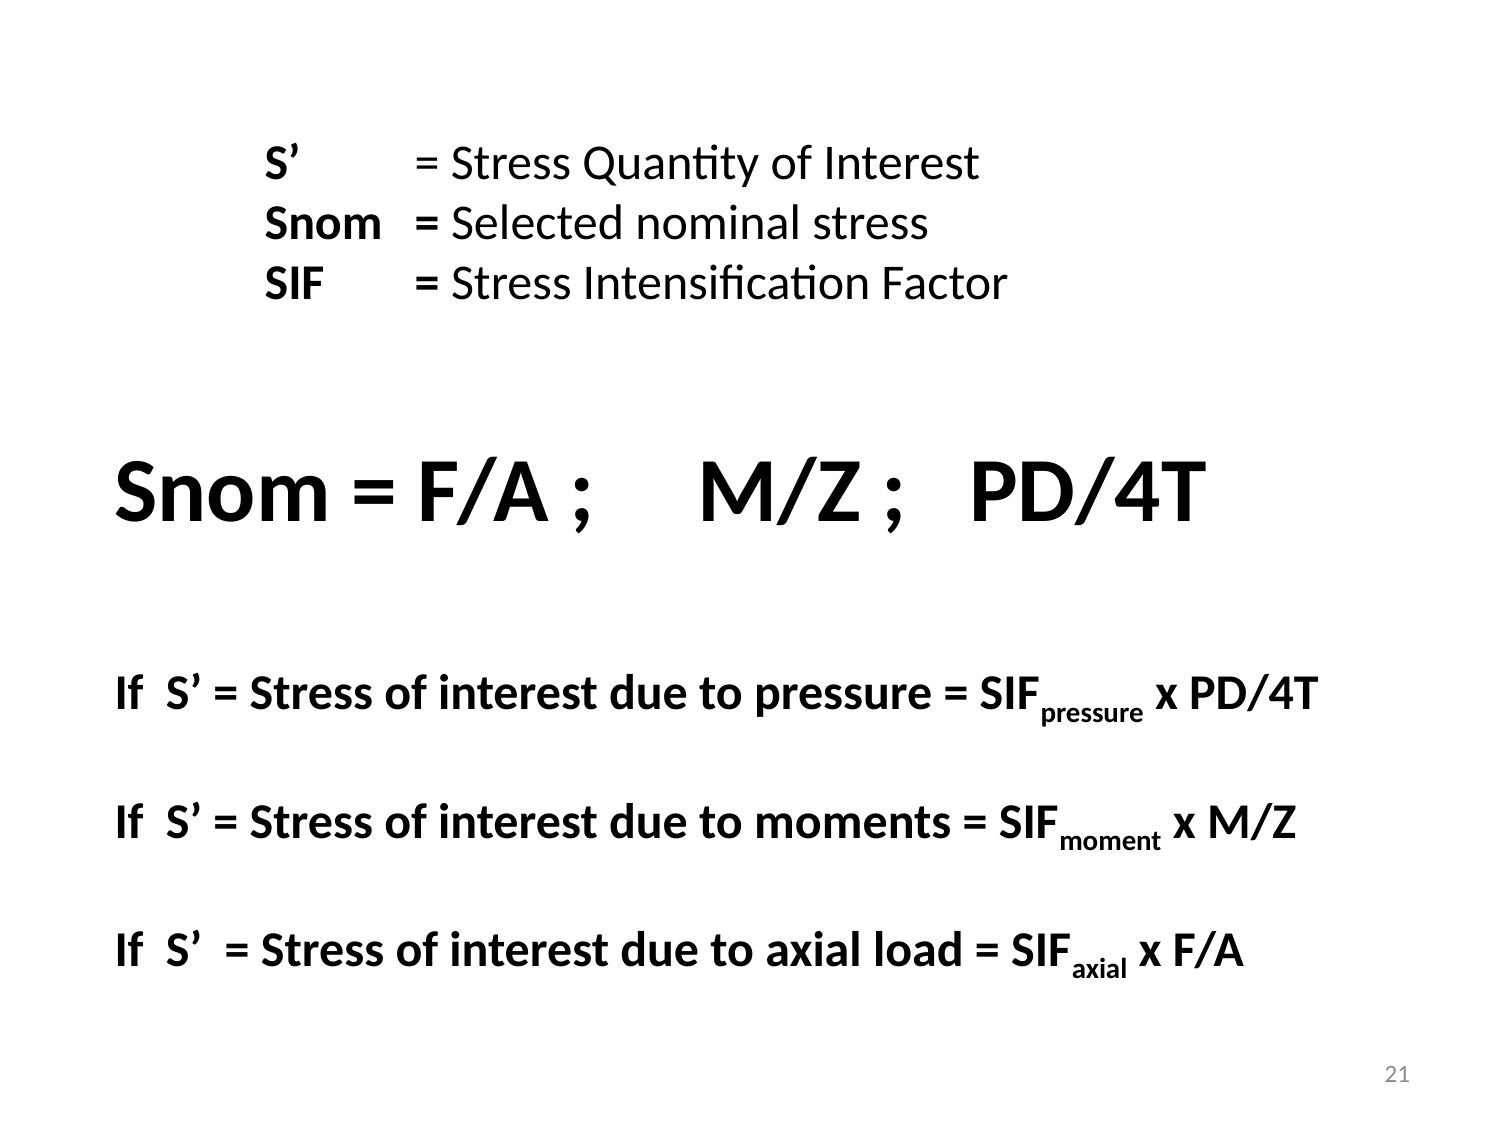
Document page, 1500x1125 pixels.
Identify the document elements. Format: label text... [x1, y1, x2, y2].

slide_number 21 [1074, 1042, 1425, 1103]
text_box S’ = Stress Quantity of Interest Snom = Selected nominal stress SIF = Stress Intensification Factor Snom = F/A ; M/Z ; PD/4T If S’ = Stress of interest due to pressure = SIFpressure x PD/4T If S’ = Stress of interest due to moments = SIFmoment x M/Z If S’ = Stress of interest due to axial load = SIFaxial x F/A [99, 62, 1438, 992]
